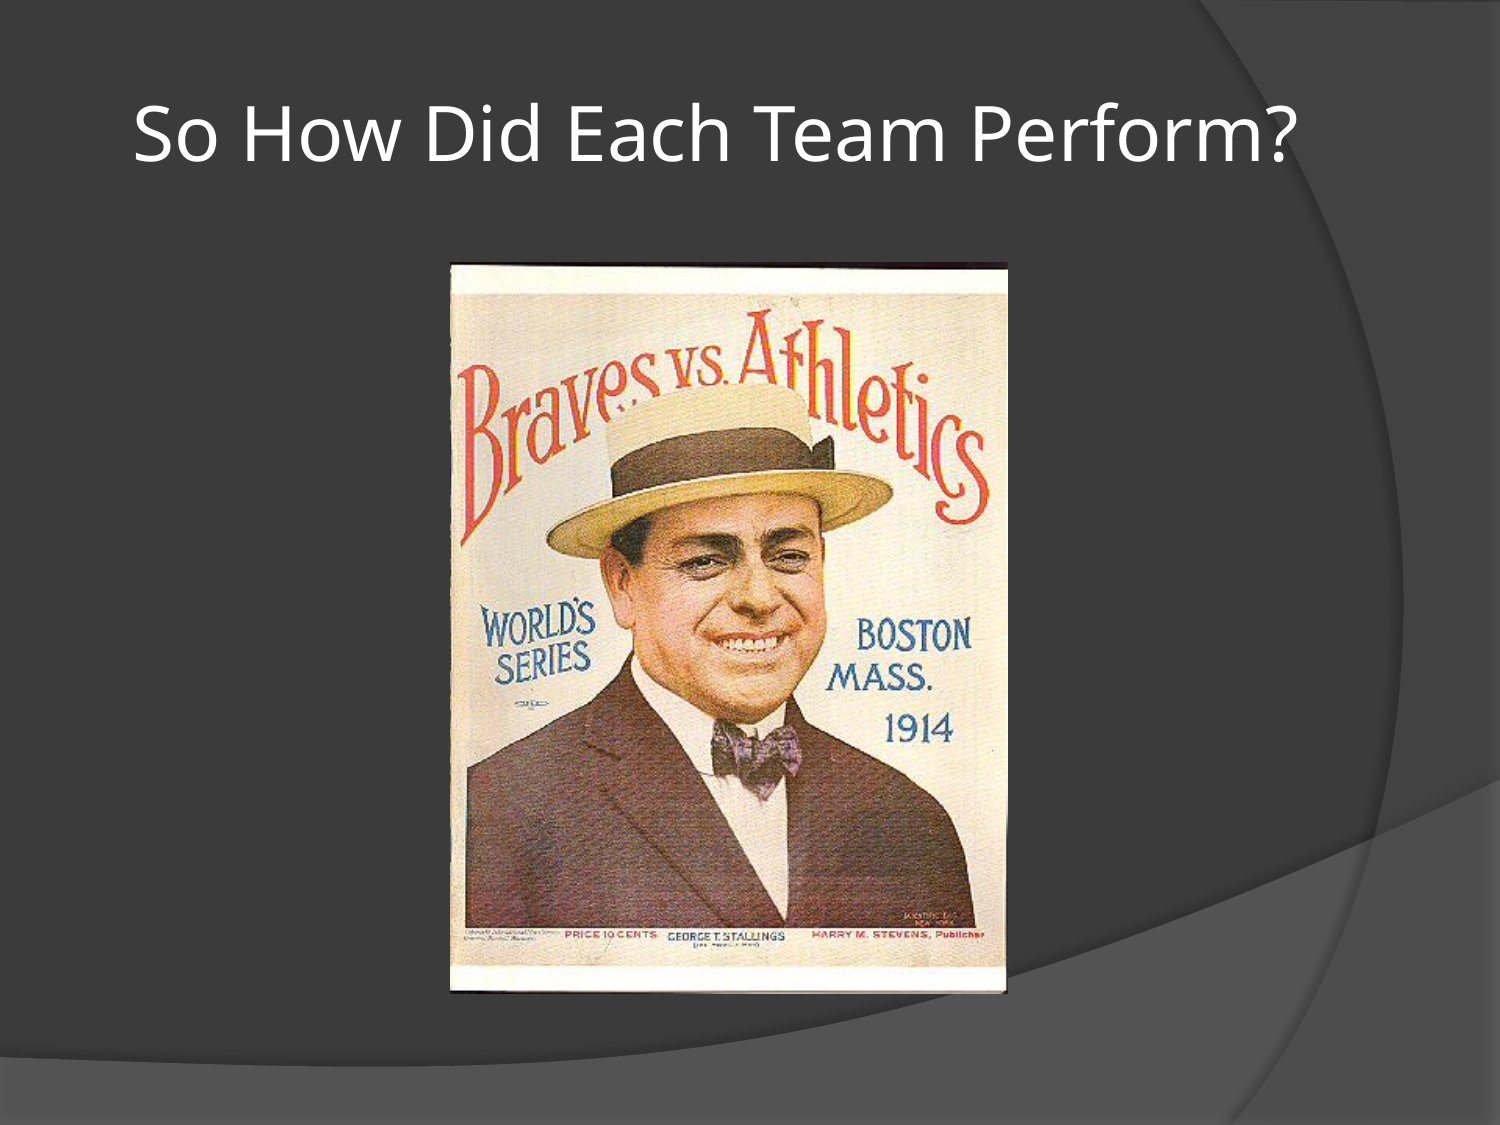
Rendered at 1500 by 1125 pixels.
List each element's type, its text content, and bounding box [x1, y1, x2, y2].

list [449, 262, 1008, 994]
title So How Did Each Team Perform? [125, 37, 1350, 225]
